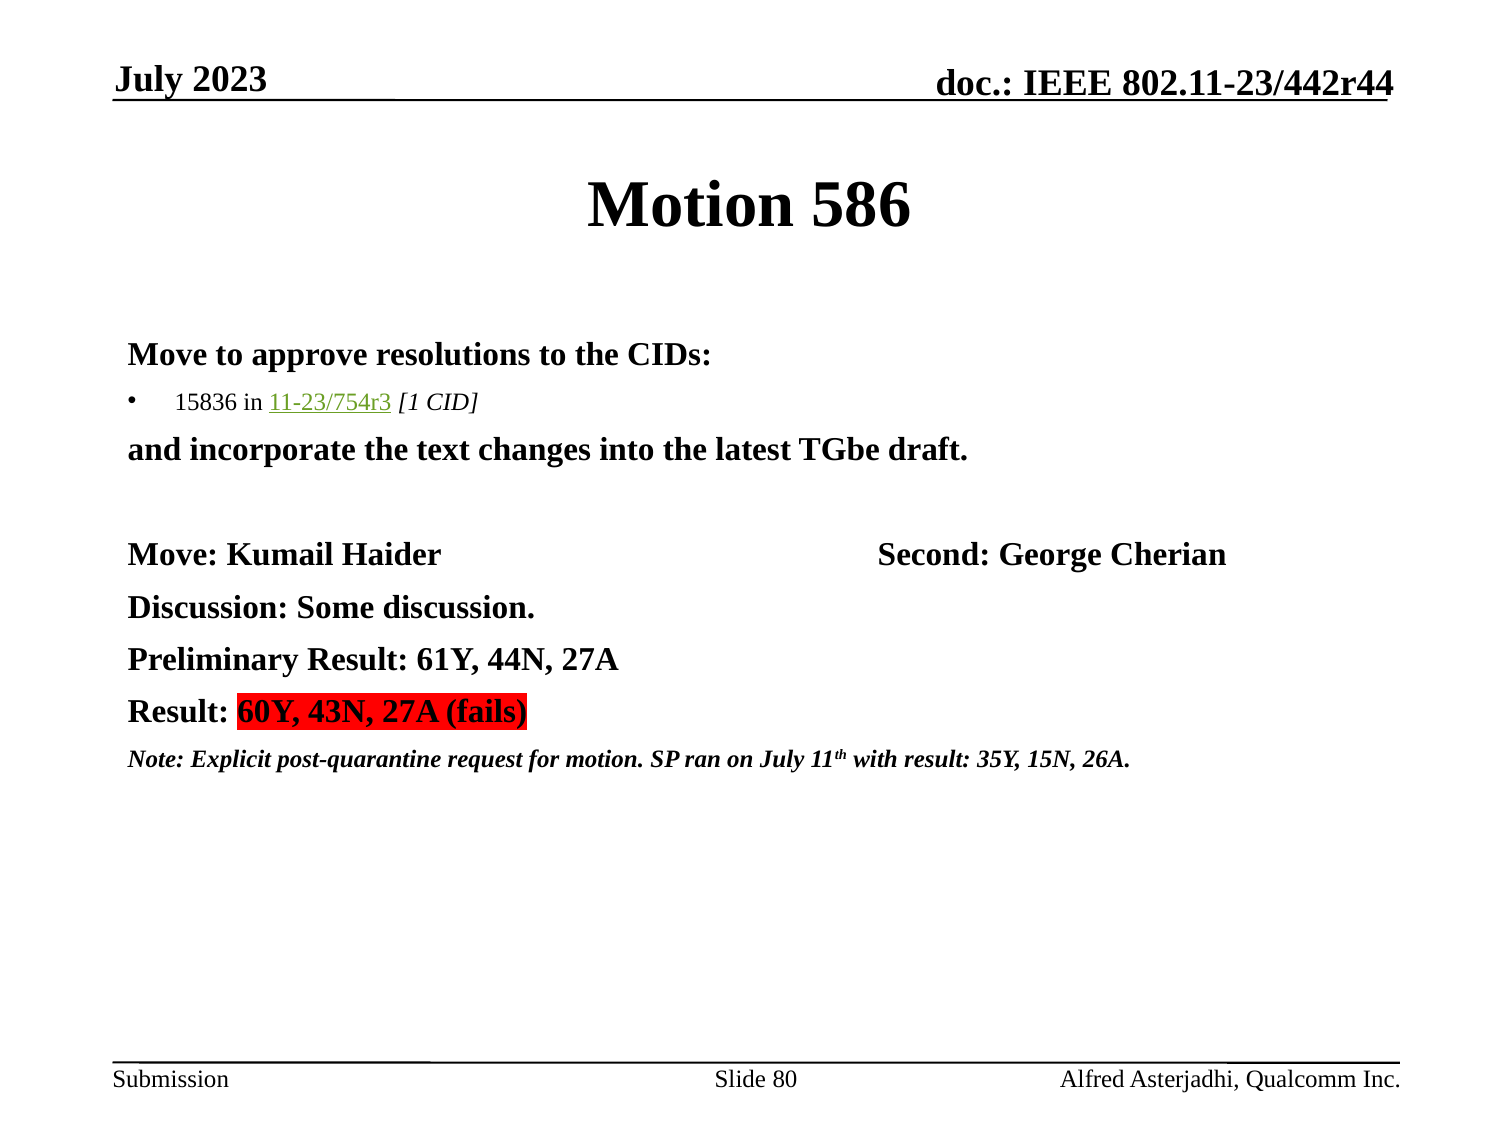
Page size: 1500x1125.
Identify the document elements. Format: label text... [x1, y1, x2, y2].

list Move to approve resolutions to the CIDs: 15836 in 11-23/754r3 [1 CID] and incorporate the text changes into the latest TGbe draft. Move: Kumail Haider Second: George Cherian Discussion: Some discussion. Preliminary Result: 61Y, 44N, 27A Result: 60Y, 43N, 27A (fails) Note: Explicit post-quarantine request for motion. SP ran on July 11th with result: 35Y, 15N, 26A. [112, 324, 1388, 1063]
slide_number Slide 80 [712, 1061, 800, 1123]
footer Alfred Asterjadhi, Qualcomm Inc. [878, 1061, 1402, 1093]
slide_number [114, 54, 423, 100]
title Motion 586 [112, 112, 1388, 288]
